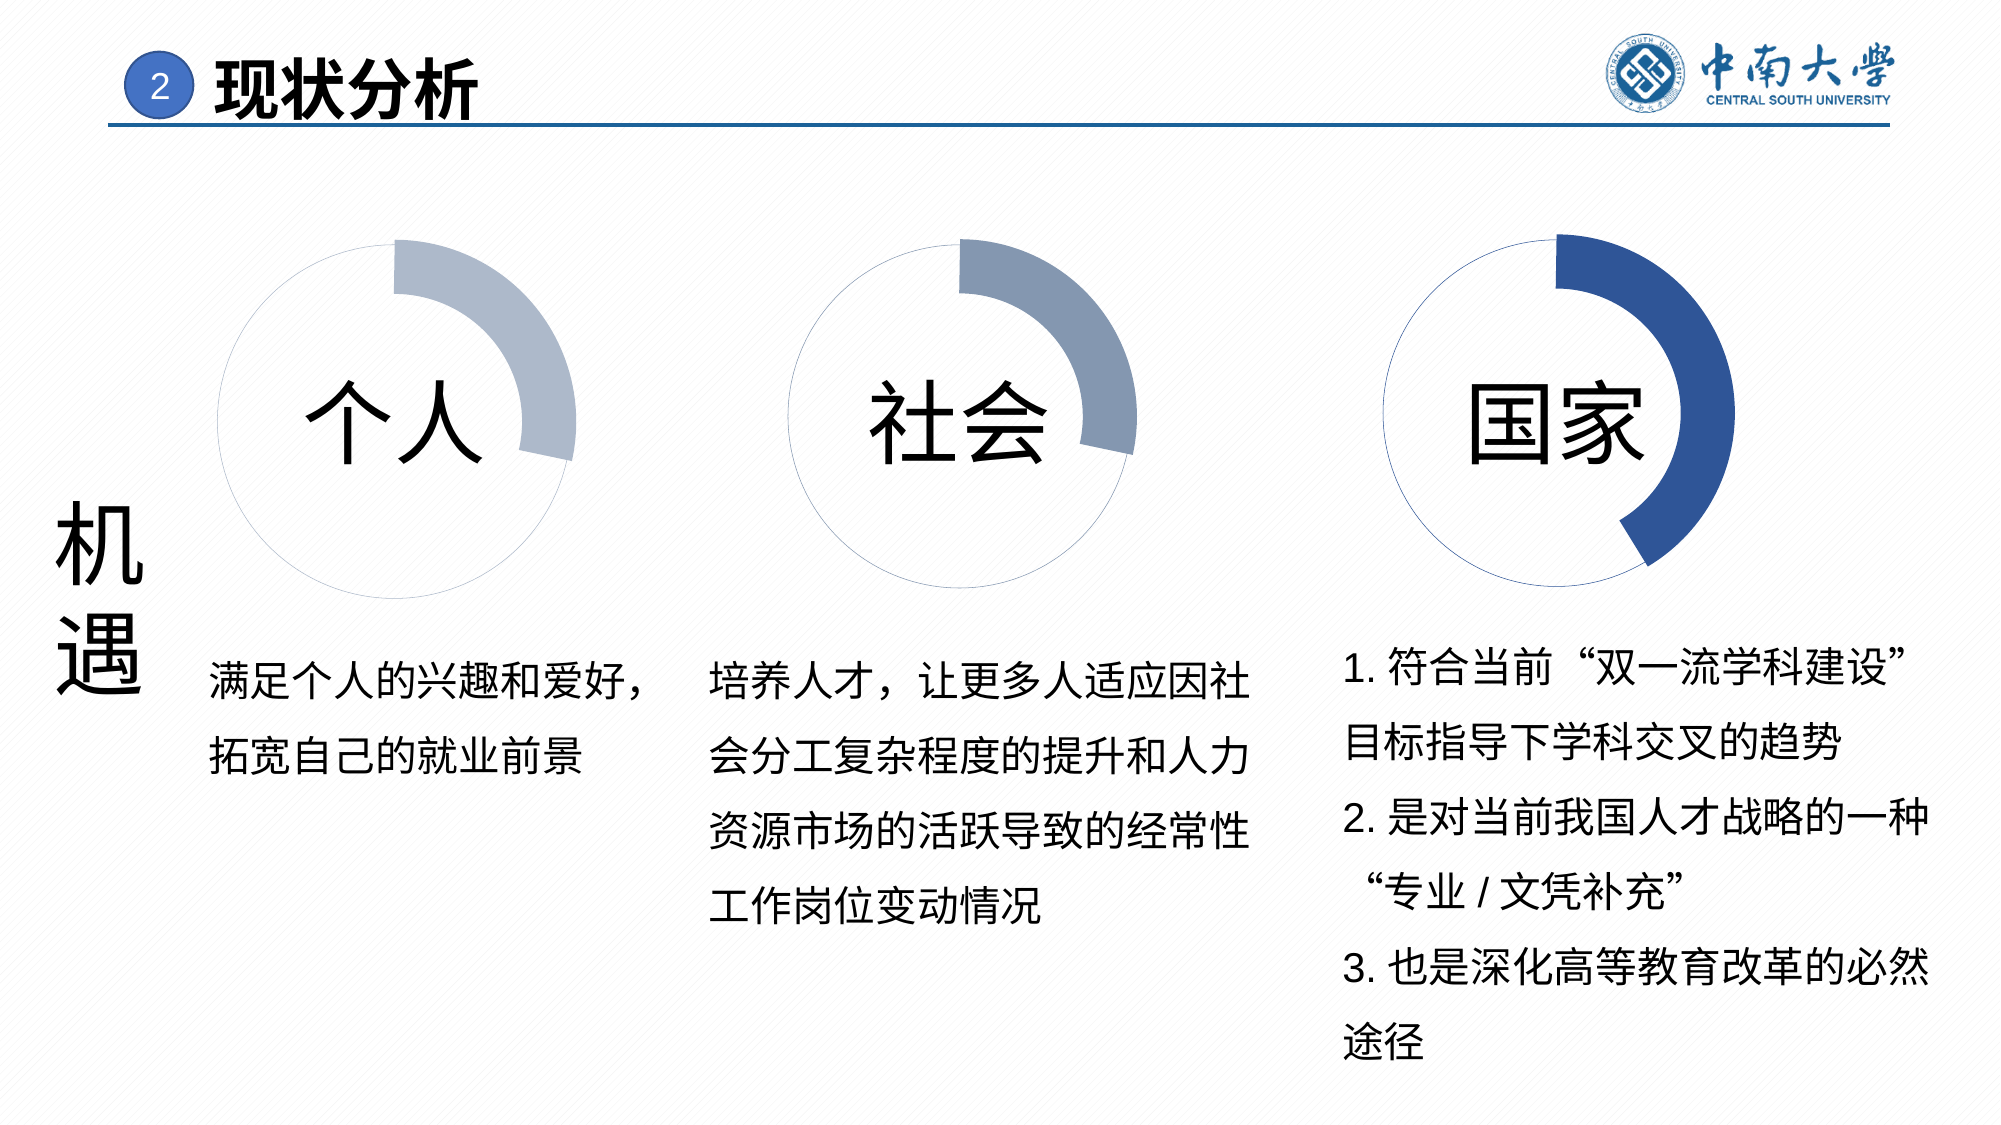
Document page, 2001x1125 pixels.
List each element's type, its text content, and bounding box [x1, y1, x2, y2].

text_box 现状分析 [198, 40, 502, 123]
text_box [1382, 239, 1730, 587]
picture [1595, 27, 1908, 119]
text_box 2 [123, 50, 195, 120]
text_box 满足个人的兴趣和爱好， 拓宽自己的就业前景 [193, 622, 655, 788]
text_box 现状分析 [198, 127, 502, 136]
text_box 1.符合当前“双一流学科建设”目标指导下学科交叉的趋势 2.是对当前我国人才战略的一种“专业/文凭补充” 3.也是深化高等教育改革的必然途径 [1327, 608, 1950, 1073]
text_box 机遇 [38, 479, 178, 715]
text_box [787, 244, 1132, 588]
text_box 培养人才，让更多人适应因社会分工复杂程度的提升和人力资源市场的活跃导致的经常性工作岗位变动情况 [693, 622, 1289, 938]
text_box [217, 244, 572, 599]
